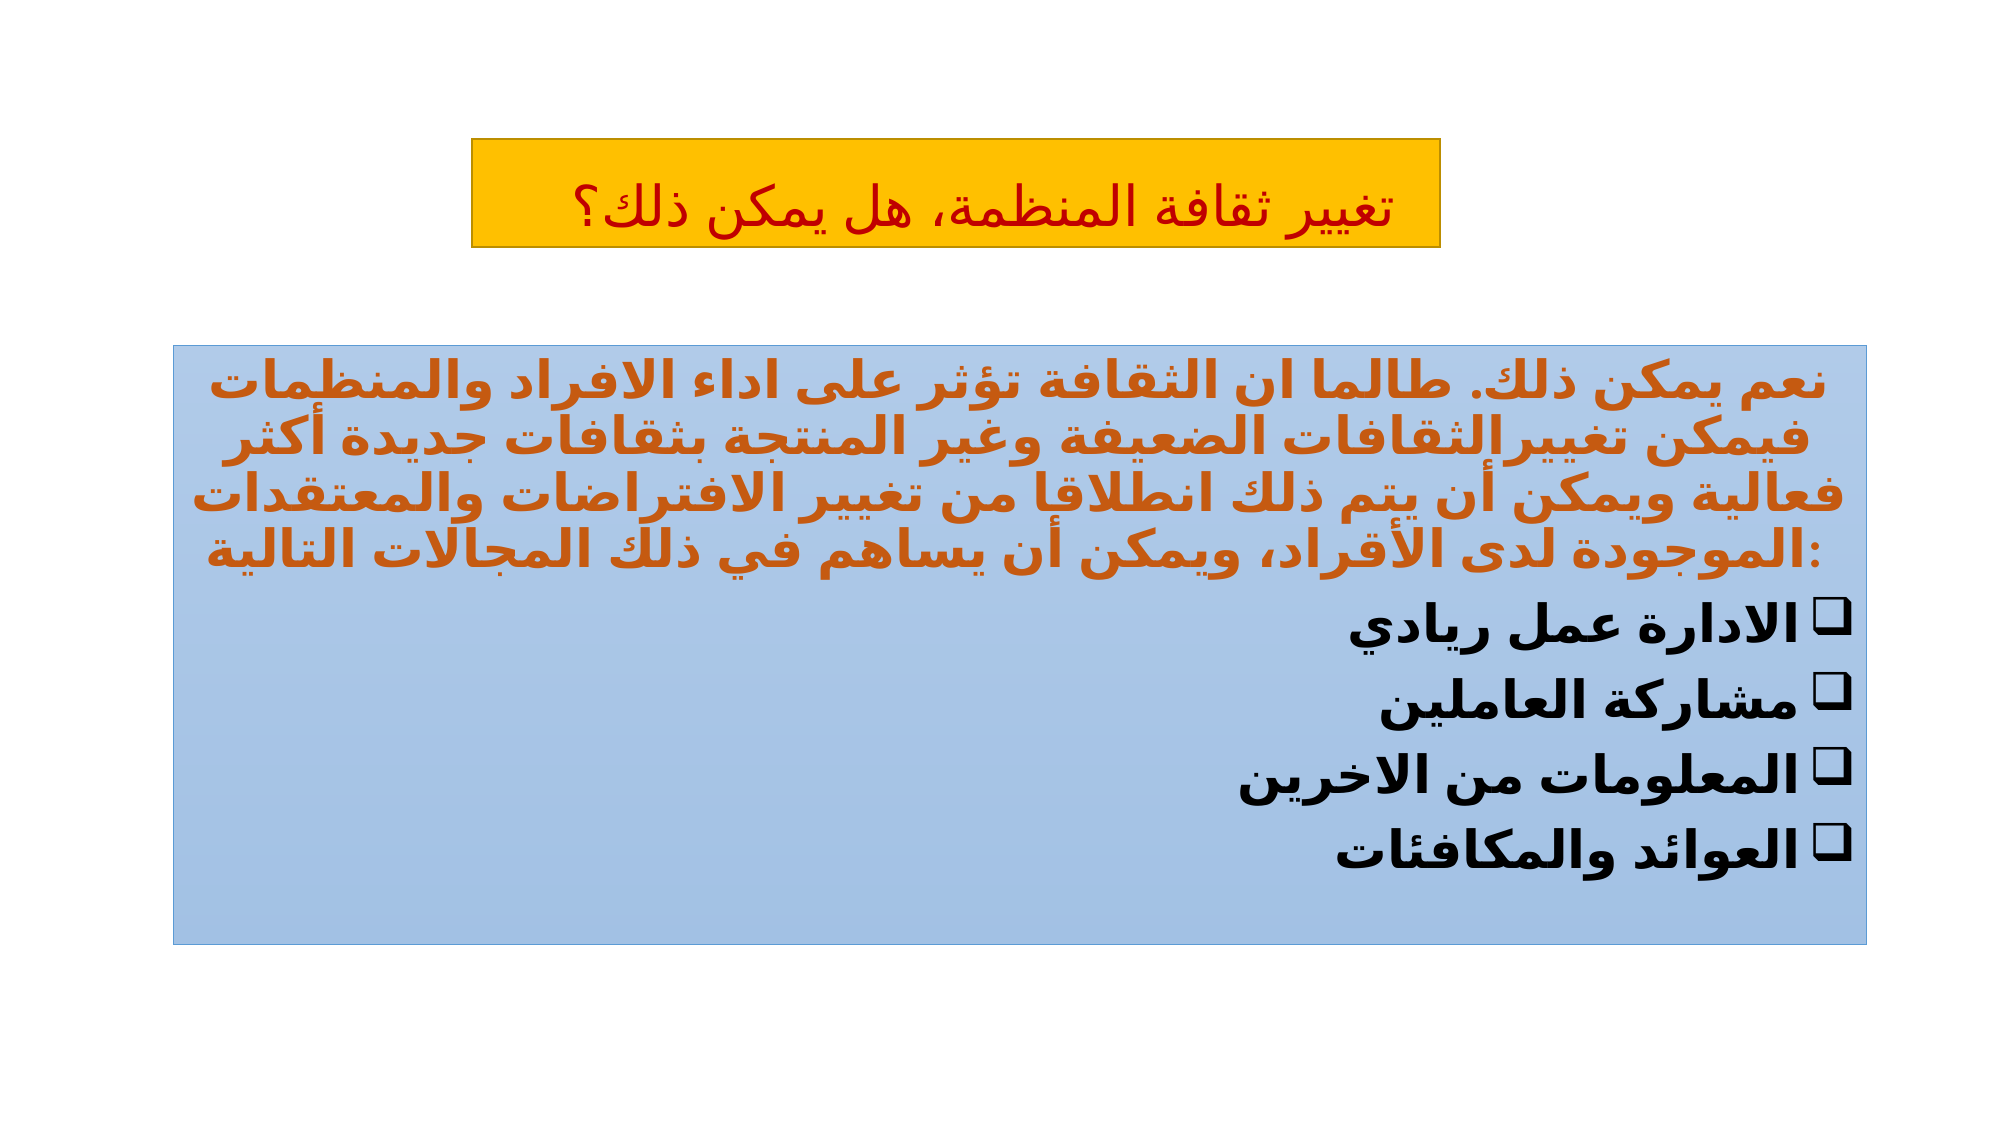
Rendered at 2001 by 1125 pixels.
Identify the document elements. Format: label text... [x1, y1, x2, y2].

title تغيير ثقافة المنظمة، هل يمكن ذلك؟ [471, 138, 1441, 248]
subtitle نعم يمكن ذلك. طالما ان الثقافة تؤثر على اداء الافراد والمنظمات فيمكن تغييرالثقافات الضعيفة وغير المنتجة بثقافات جديدة أكثر فعالية ويمكن أن يتم ذلك انطلاقا من تغيير الافتراضات والمعتقدات الموجودة لدى الأقراد، ويمكن أن يساهم في ذلك المجالات التالية: الادارة عمل ريادي مشاركة العاملين المعلومات من الاخرين العوائد والمكافئات [173, 345, 1867, 945]
